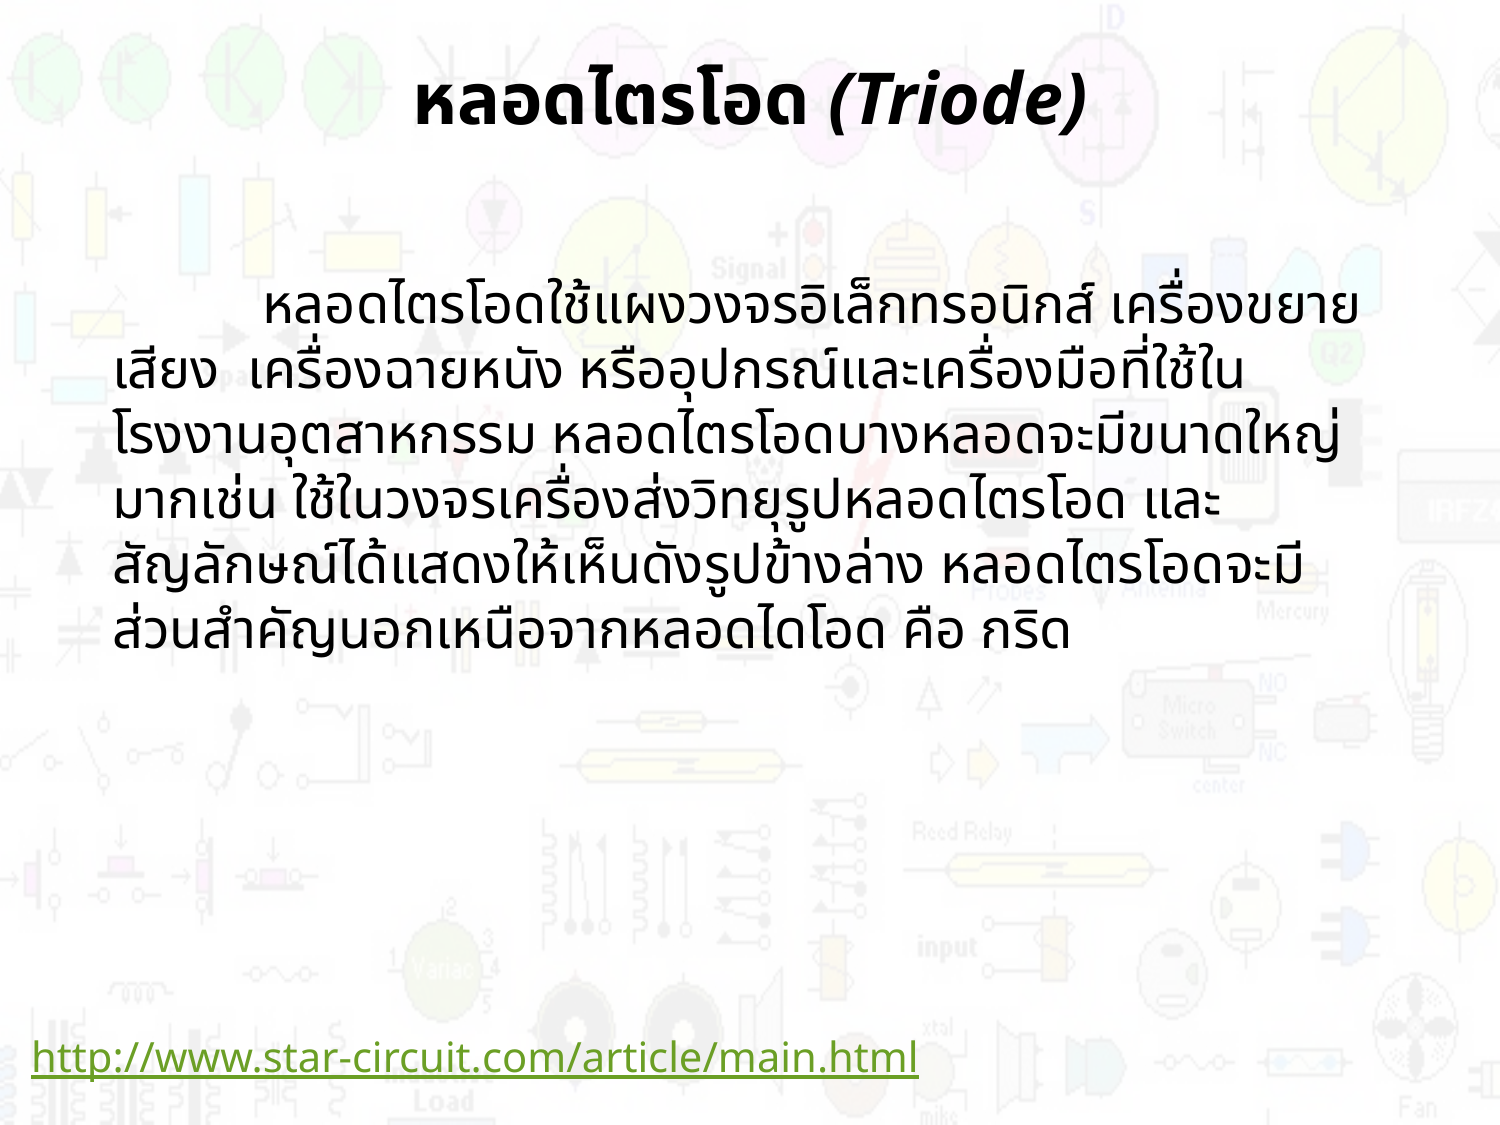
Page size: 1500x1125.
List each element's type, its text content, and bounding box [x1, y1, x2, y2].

text_box http://www.star-circuit.com/article/main.html [16, 1023, 934, 1095]
list หลอดไตรโอดใช้แผงวงจรอิเล็กทรอนิกส์ เครื่องขยายเสียง เครื่องฉายหนัง หรืออุปกรณ์และเครื่องมือที่ใช้ในโรงงานอุตสาหกรรม หลอดไตรโอดบางหลอดจะมีขนาดใหญ่มากเช่น ใช้ในวงจรเครื่องส่งวิทยุรูปหลอดไตรโอด และสัญลักษณ์ได้แสดงให้เห็นดังรูปข้างล่าง หลอดไตรโอดจะมีส่วนสำคัญนอกเหนือจากหลอดไดโอด คือ กริด [75, 262, 1412, 1005]
title หลอดไตรโอด (Triode) [75, 45, 1425, 233]
